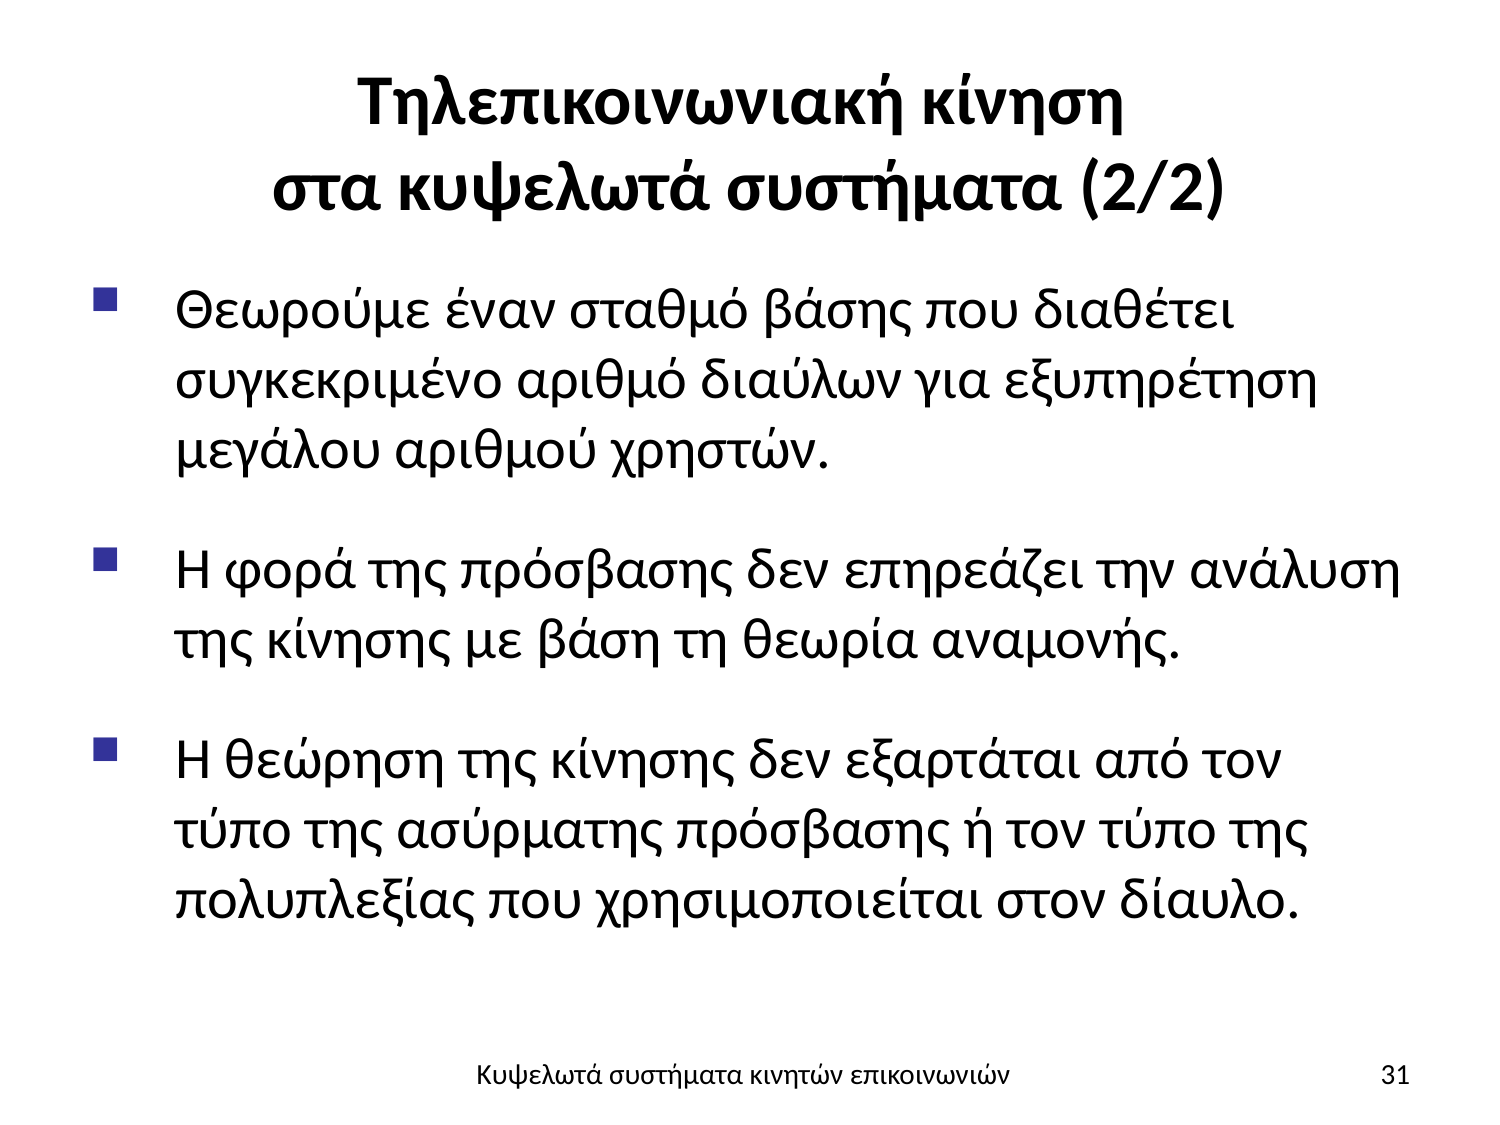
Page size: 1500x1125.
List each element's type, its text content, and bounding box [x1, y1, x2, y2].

text_box Κυψελωτά συστήματα κινητών επικοινωνιών [425, 1042, 1063, 1103]
title Τηλεπικοινωνιακή κίνηση στα κυψελωτά συστήματα (2/2) [75, 45, 1425, 233]
text_box 31 [1074, 1042, 1425, 1103]
list Θεωρούμε έναν σταθμό βάσης που διαθέτει συγκεκριμένο αριθμό διαύλων για εξυπηρέτηση μεγάλου αριθμού χρηστών. Η φορά της πρόσβασης δεν επηρεάζει την ανάλυση της κίνησης με βάση τη θεωρία αναμονής. Η θεώρηση της κίνησης δεν εξαρτάται από τον τύπο της ασύρματης πρόσβασης ή τον τύπο της πολυπλεξίας που χρησιμοποιείται στον δίαυλο. [75, 262, 1425, 1005]
